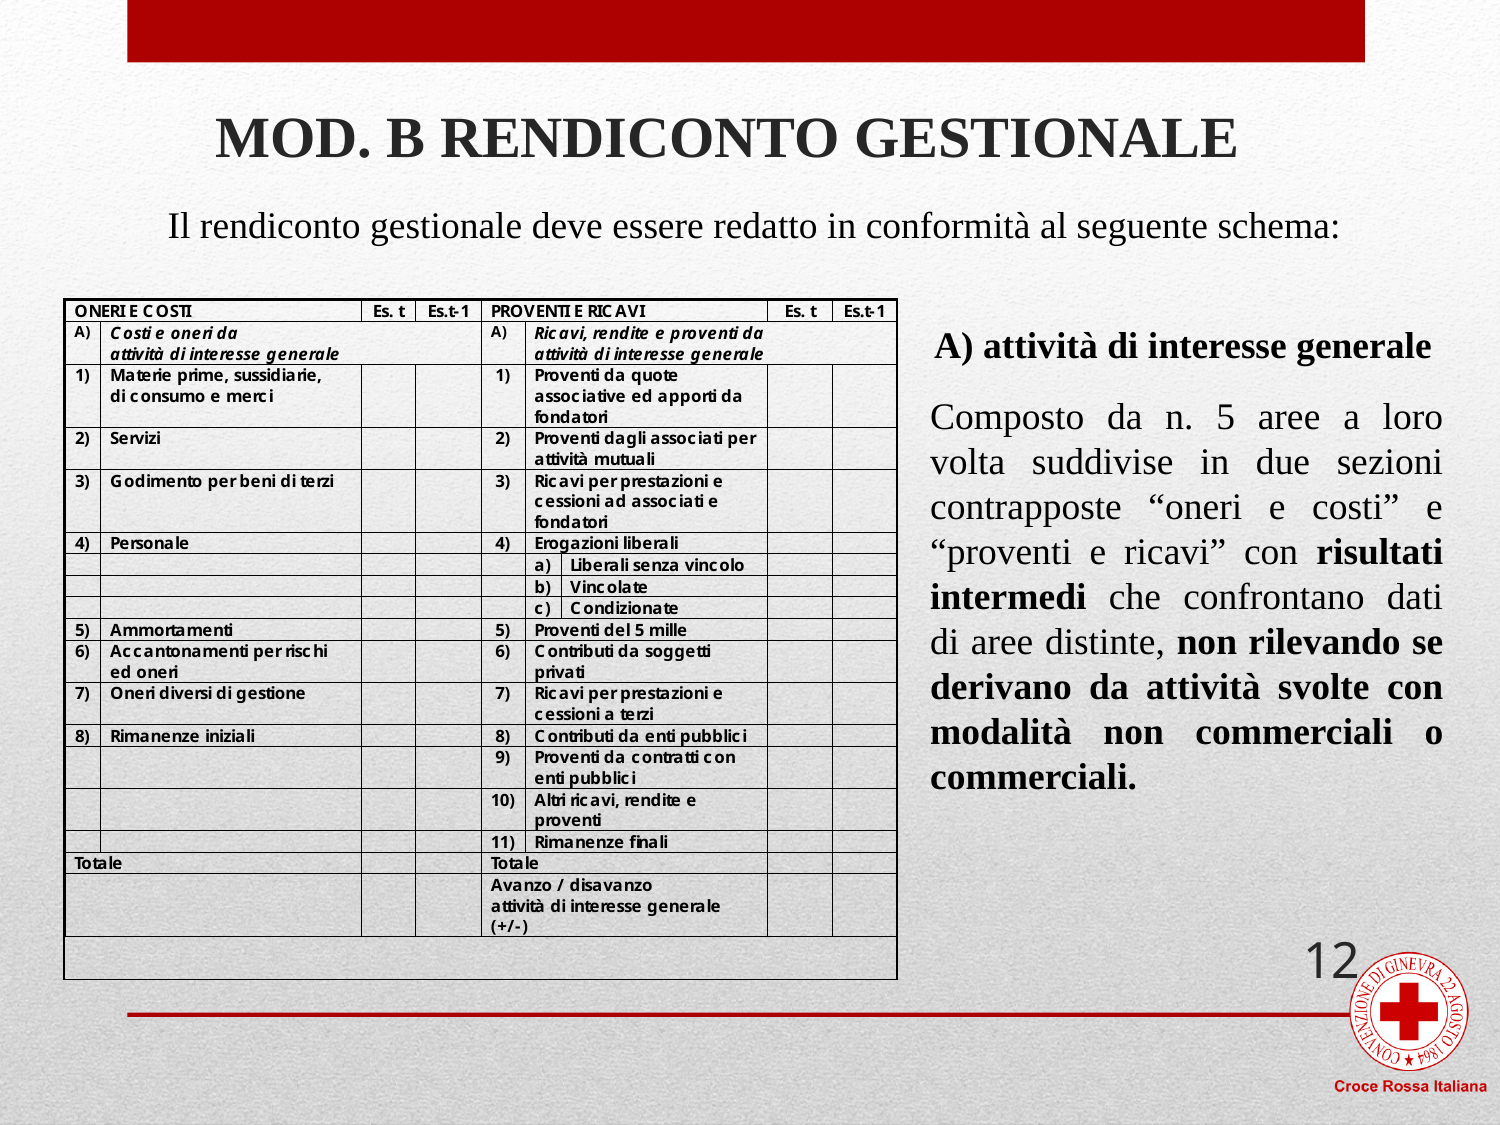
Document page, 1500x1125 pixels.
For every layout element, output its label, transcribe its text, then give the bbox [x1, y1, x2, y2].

text_box Composto da n. 5 aree a loro volta suddivise in due sezioni contrapposte “oneri e costi” e “proventi e ricavi” con risultati intermedi che confrontano dati di aree distinte, non rilevando se derivano da attività svolte con modalità non commerciali o commerciali. [915, 384, 1459, 850]
picture [0, 0, 1500, 1125]
text_box A) attività di interesse generale [919, 313, 1468, 418]
text_box MOD. B RENDICONTO GESTIONALE [171, 4, 1284, 177]
text_box Il rendiconto gestionale deve essere redatto in conformità al seguente schema: [146, 193, 1364, 299]
text_box 12 [1249, 933, 1375, 993]
